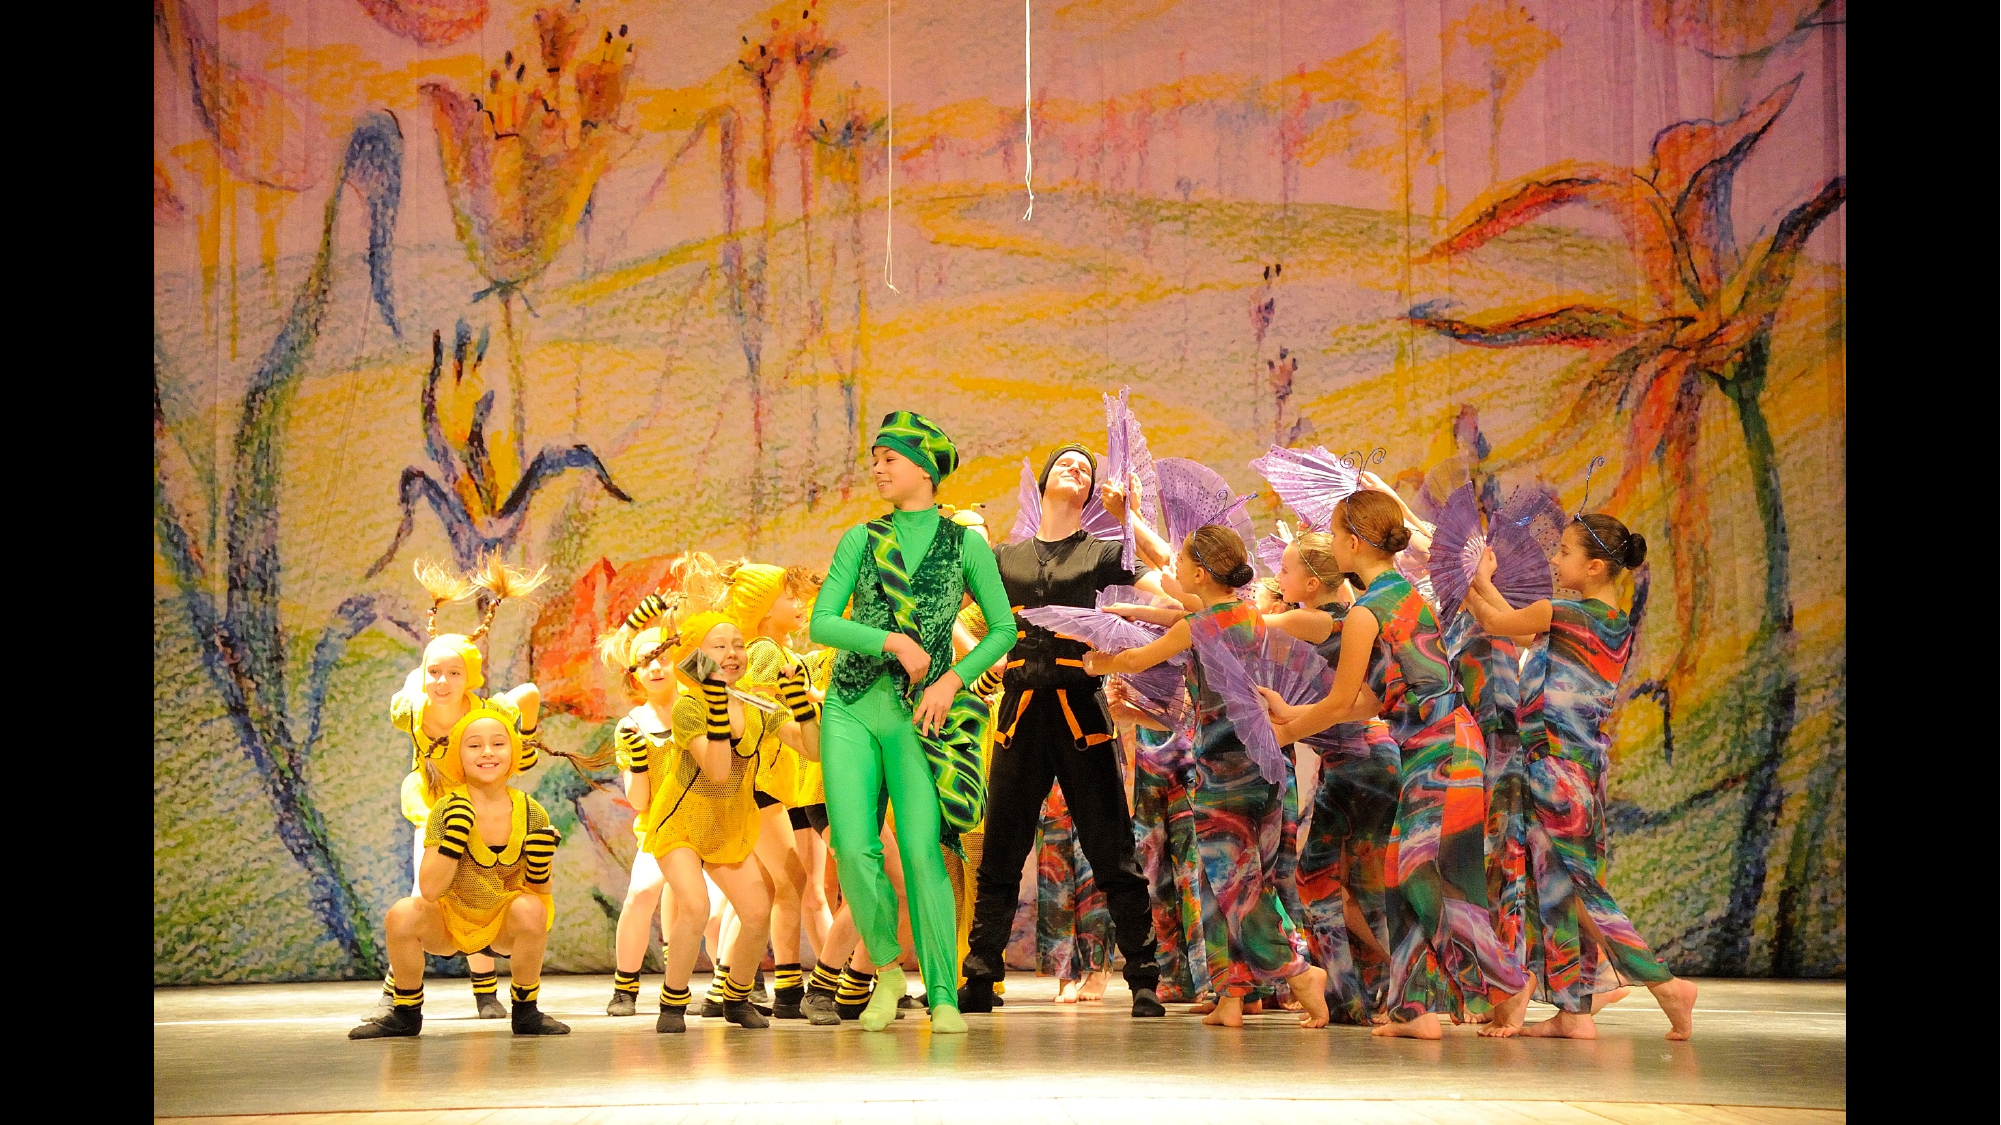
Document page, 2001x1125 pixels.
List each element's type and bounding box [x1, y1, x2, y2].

picture [154, 0, 1846, 1125]
